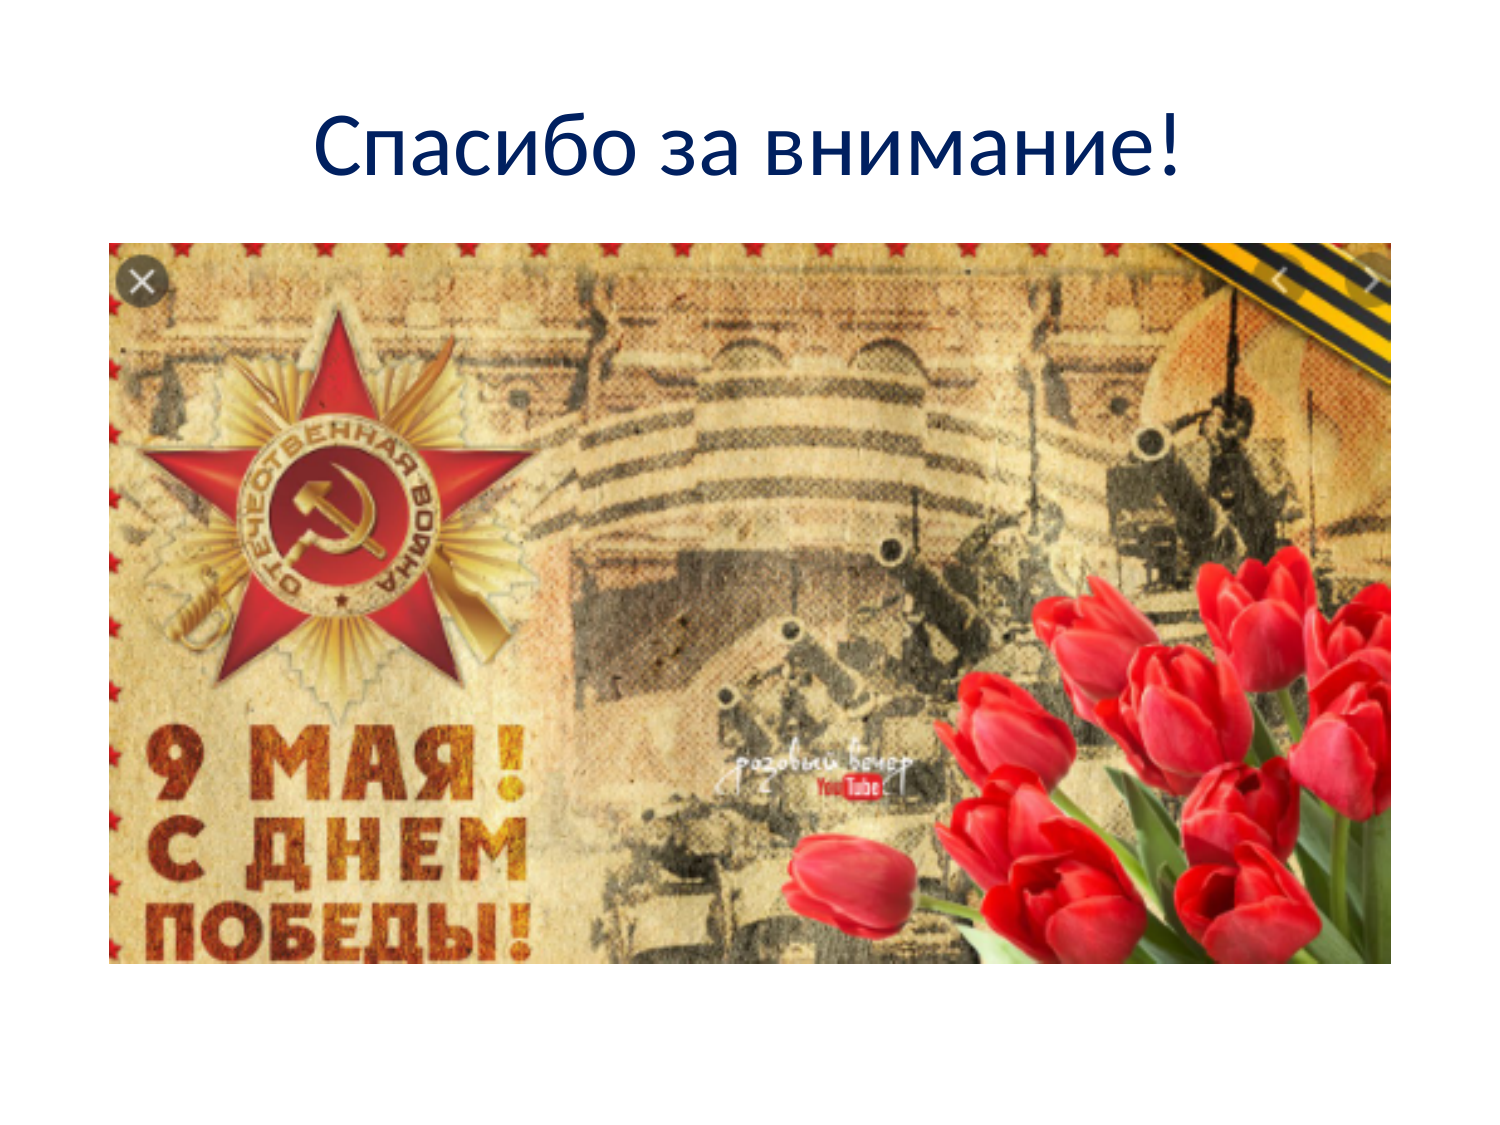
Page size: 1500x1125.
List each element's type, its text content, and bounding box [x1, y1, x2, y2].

title Спасибо за внимание! [75, 45, 1425, 233]
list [109, 243, 1391, 965]
